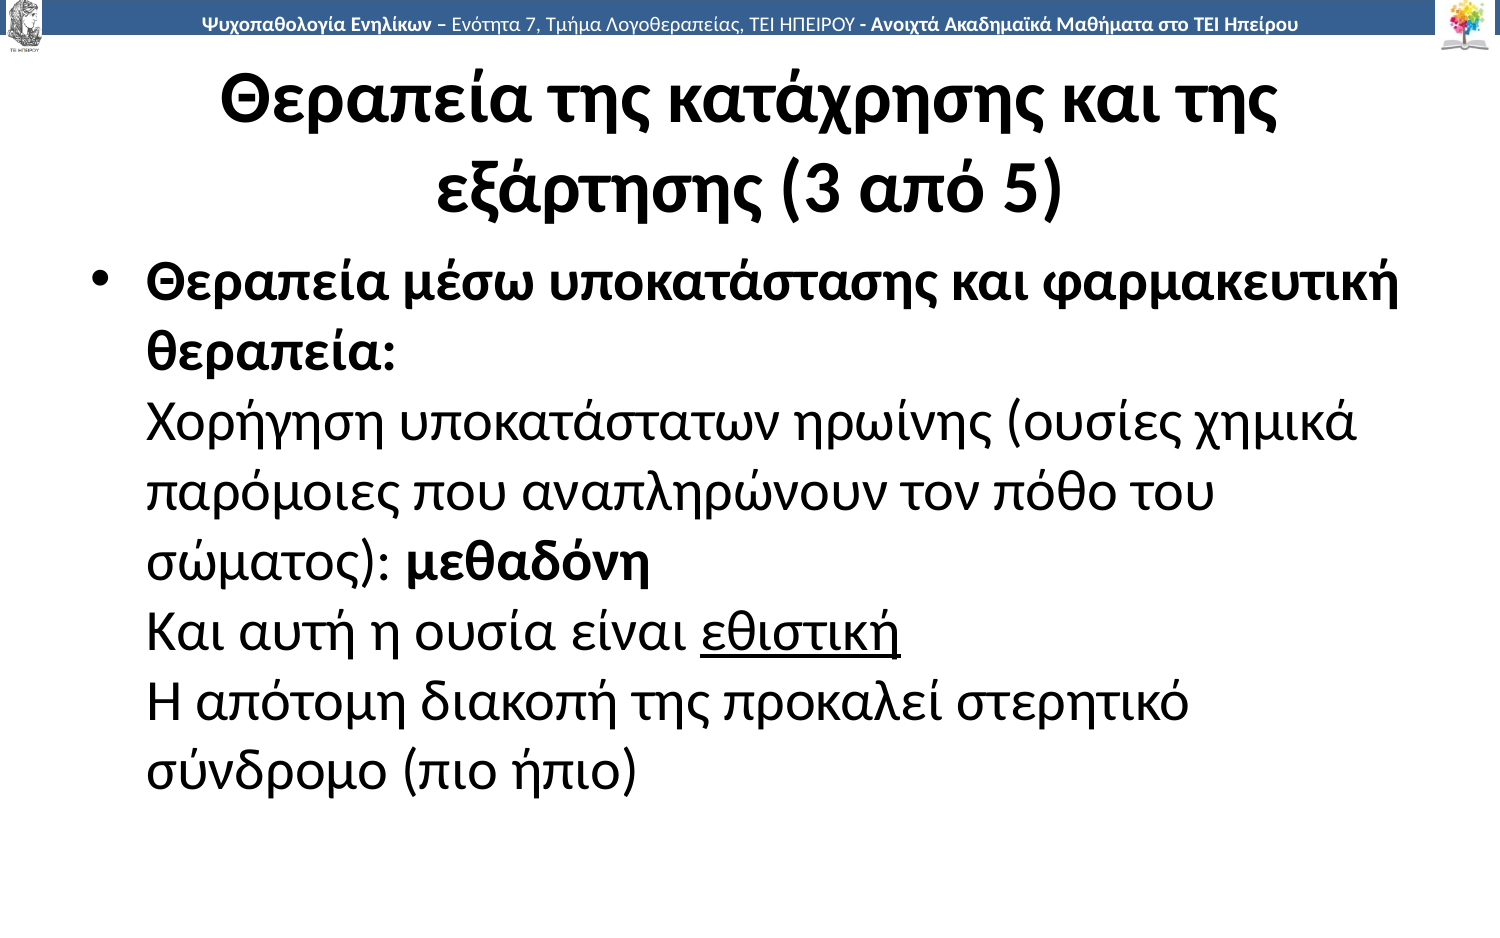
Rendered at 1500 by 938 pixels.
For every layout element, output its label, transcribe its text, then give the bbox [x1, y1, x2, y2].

list Θεραπεία μέσω υποκατάστασης και φαρμακευτική θεραπεία: Χορήγηση υποκατάστατων ηρωίνης (ουσίες χημικά παρόμοιες που αναπληρώνουν τον πόθο του σώματος): μεθαδόνη Και αυτή η ουσία είναι εθιστική Η απότομη διακοπή της προκαλεί στερητικό σύνδρομο (πιο ήπιο) [75, 234, 1425, 838]
title Θεραπεία της κατάχρησης και της εξάρτησης (3 από 5) [75, 82, 1425, 194]
picture [6, 0, 42, 54]
picture [1435, 0, 1495, 52]
